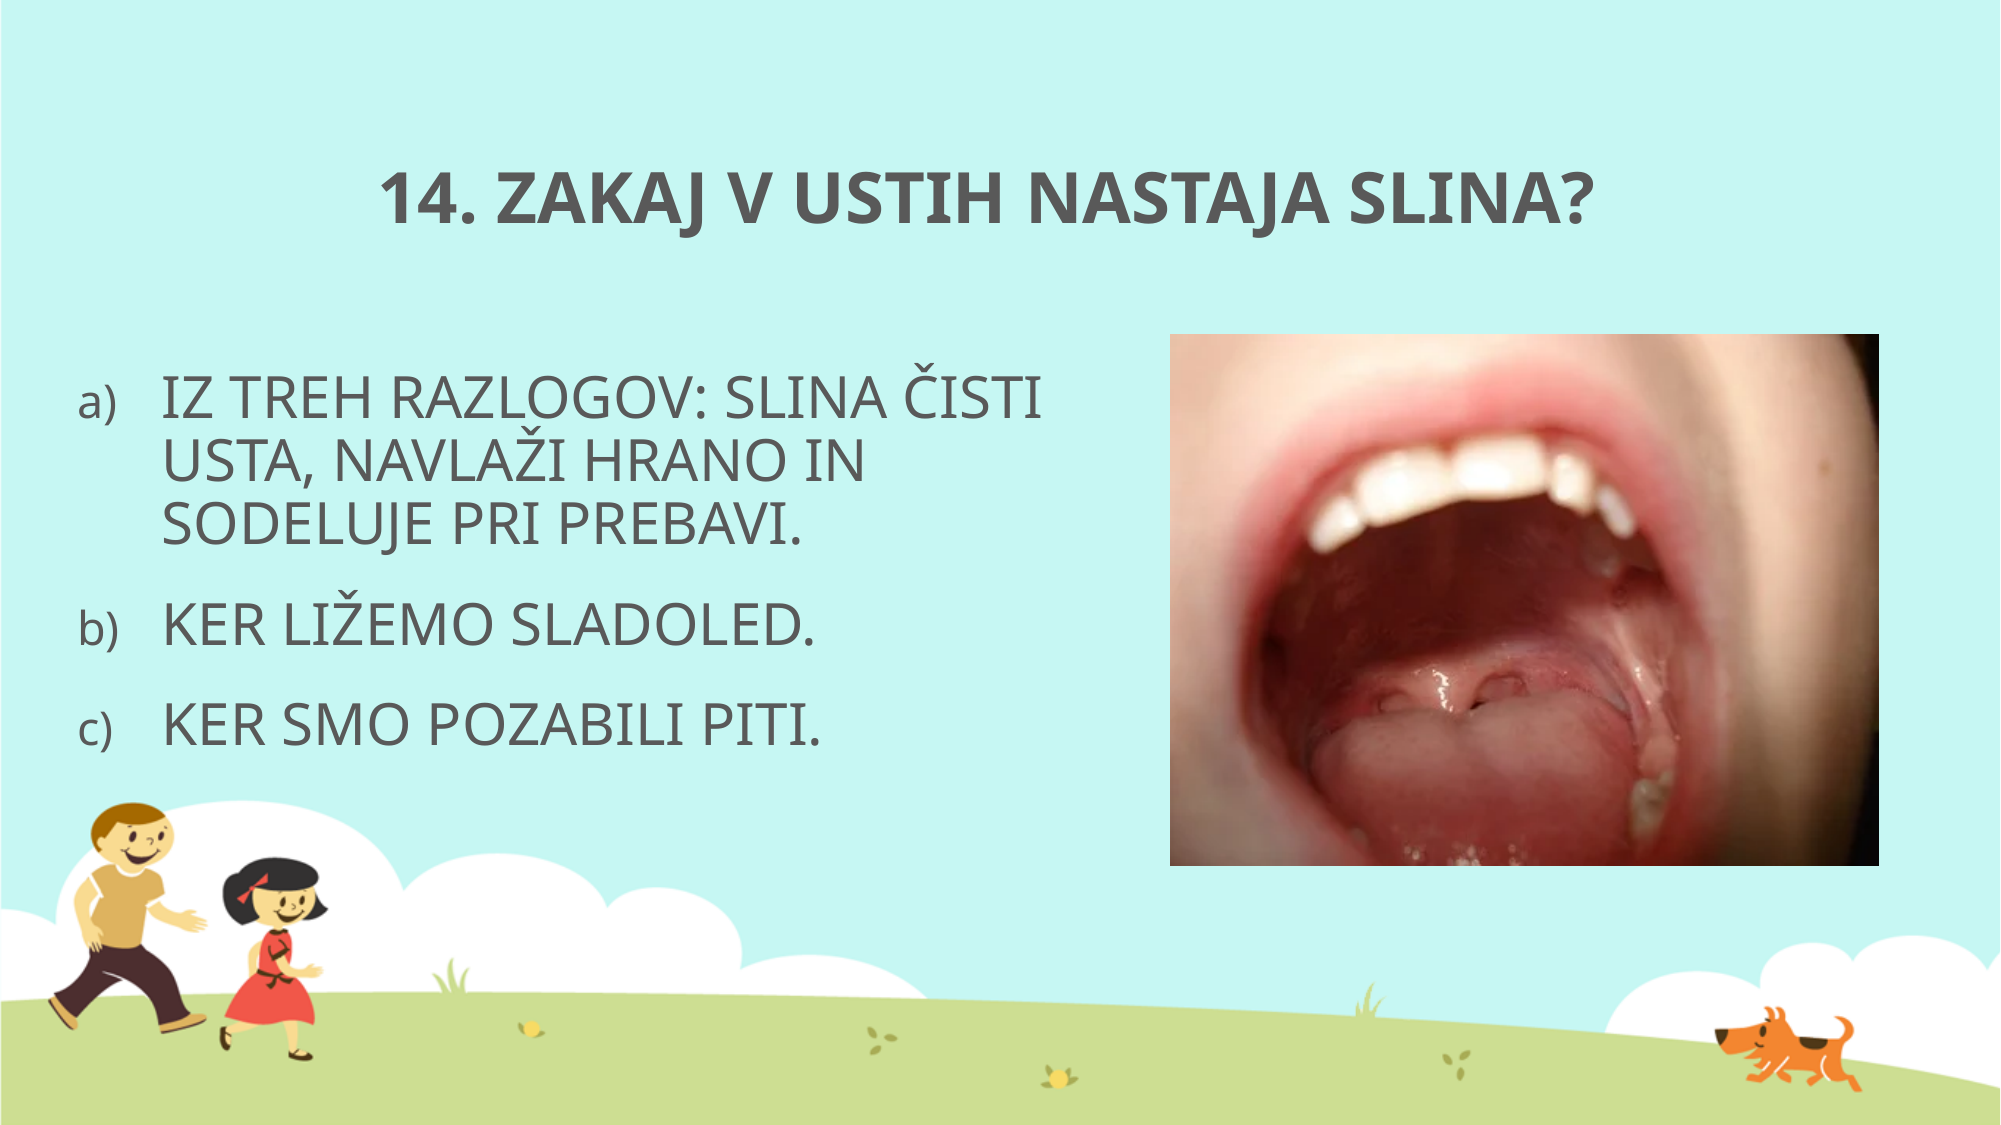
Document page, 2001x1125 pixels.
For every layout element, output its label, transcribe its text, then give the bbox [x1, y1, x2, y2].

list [1170, 334, 1879, 866]
title 14. ZAKAJ V USTIH NASTAJA SLINA? [362, 50, 1900, 247]
list IZ TREH RAZLOGOV: SLINA ČISTI USTA, NAVLAŽI HRANO IN SODELUJE PRI PREBAVI. KER LIŽEMO SLADOLED. KER SMO POZABILI PITI. [54, 361, 1113, 938]
picture [0, 0, 2001, 1125]
